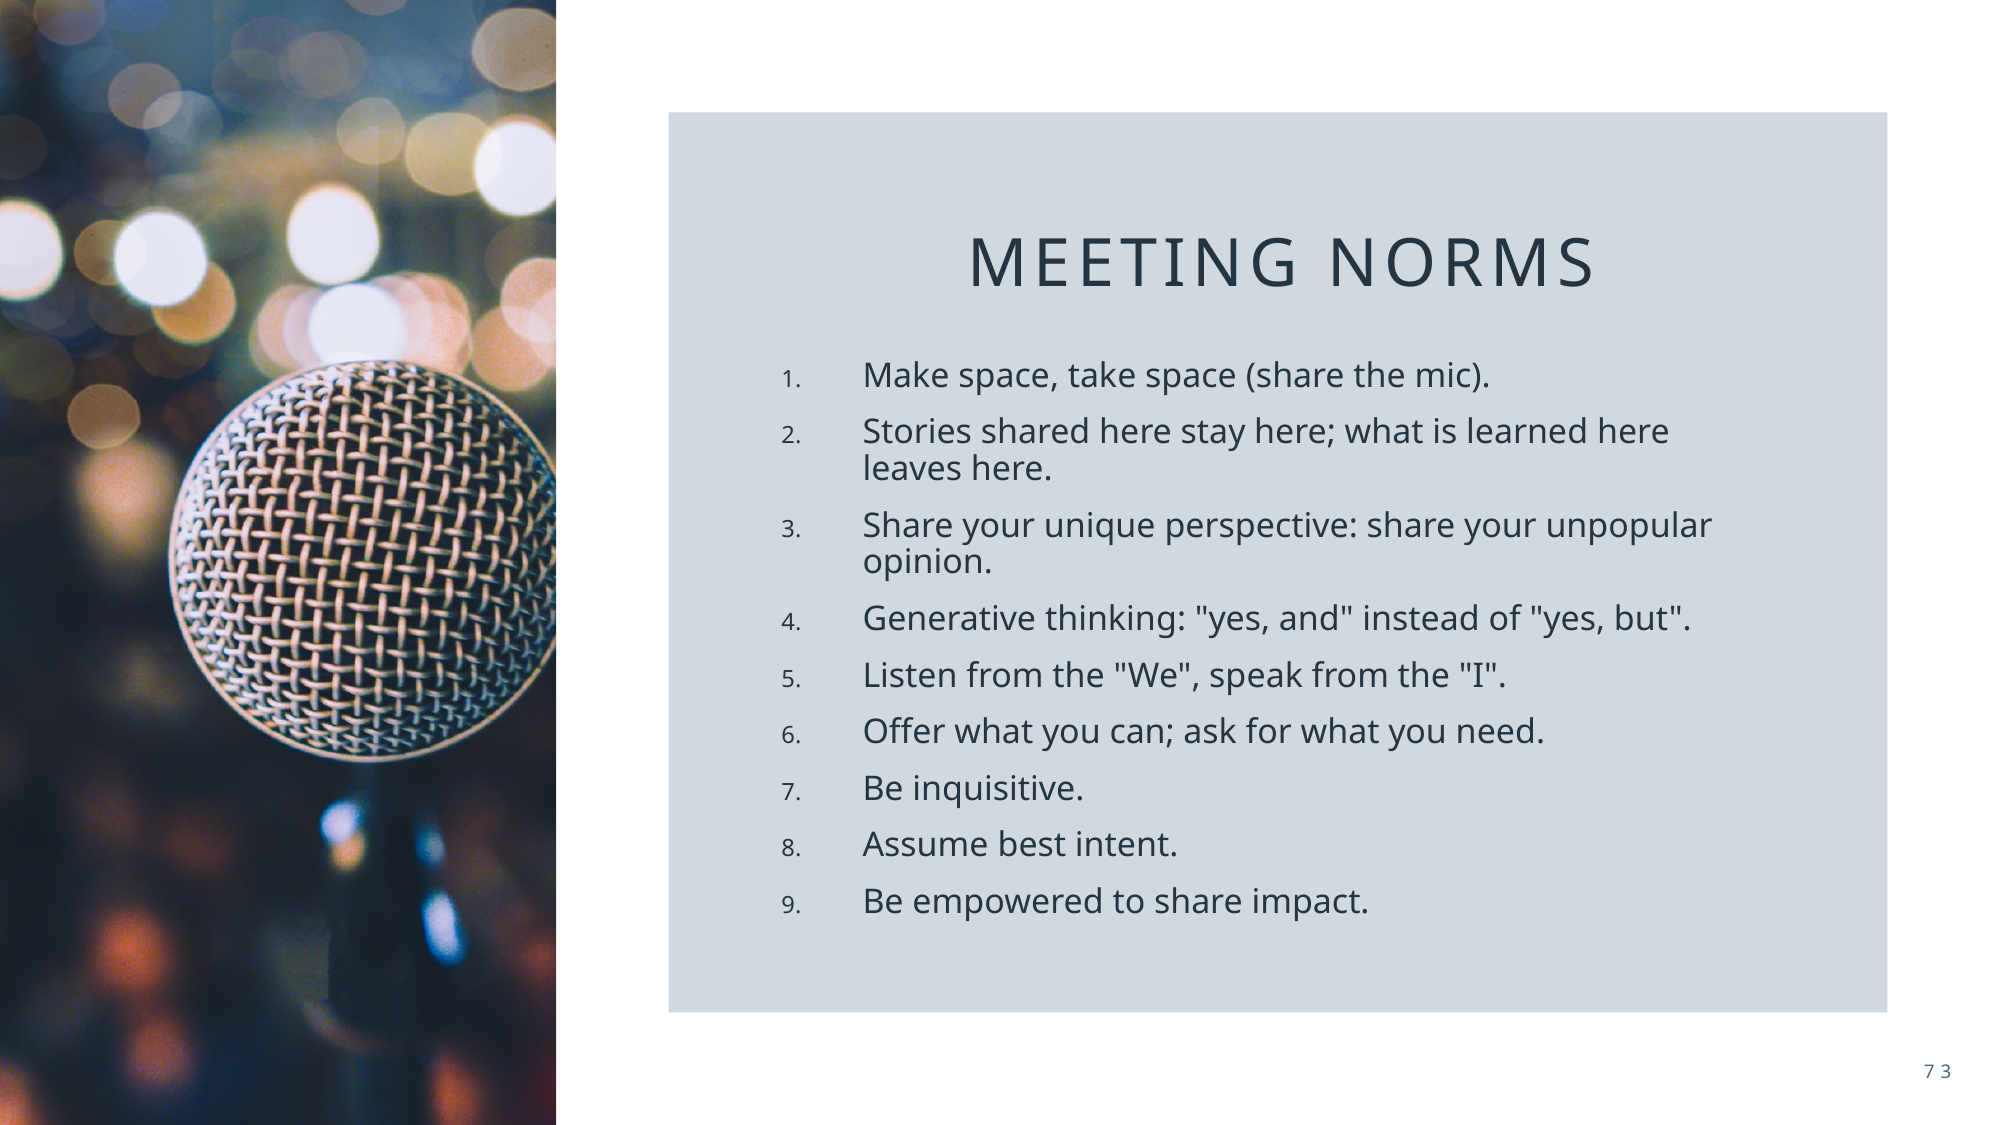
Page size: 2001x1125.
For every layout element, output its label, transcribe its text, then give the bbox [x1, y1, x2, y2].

text_box [668, 111, 1888, 1013]
slide_number 73 [1823, 1042, 1967, 1103]
picture [0, 0, 557, 1125]
list Make space, take space (share the mic). Stories shared here stay here; what is learned here leaves here. Share your unique perspective: share your unpopular opinion. Generative thinking: "yes, and" instead of "yes, but". Listen from the "We", speak from the "I". Offer what you can; ask for what you need. Be inquisitive. Assume best intent. Be empowered to share impact. [766, 350, 1792, 931]
title Meeting Norms [781, 154, 1782, 309]
text_box [557, 0, 2000, 1125]
